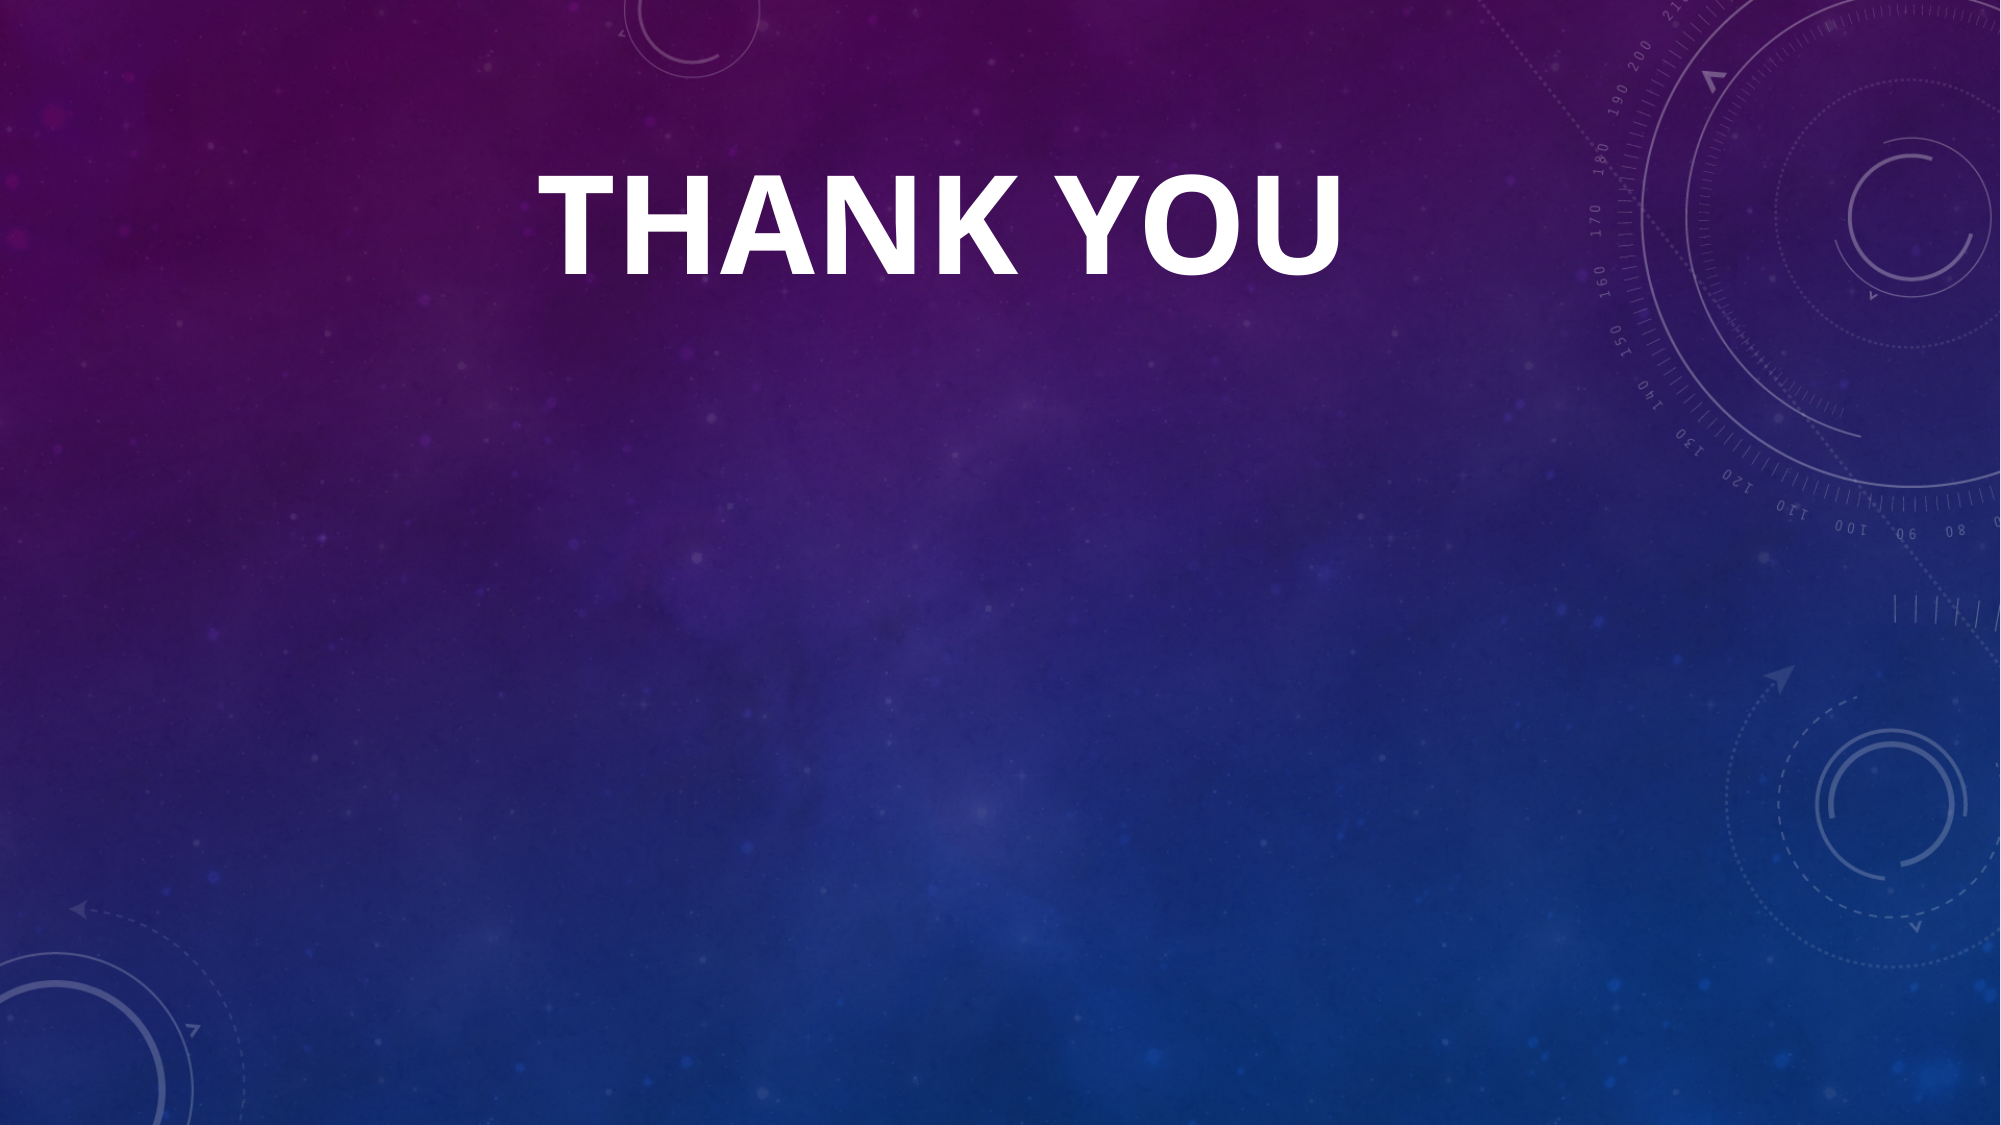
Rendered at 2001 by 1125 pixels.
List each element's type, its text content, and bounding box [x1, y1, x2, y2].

title Thank you [112, 99, 1775, 339]
picture [0, 0, 2001, 1125]
